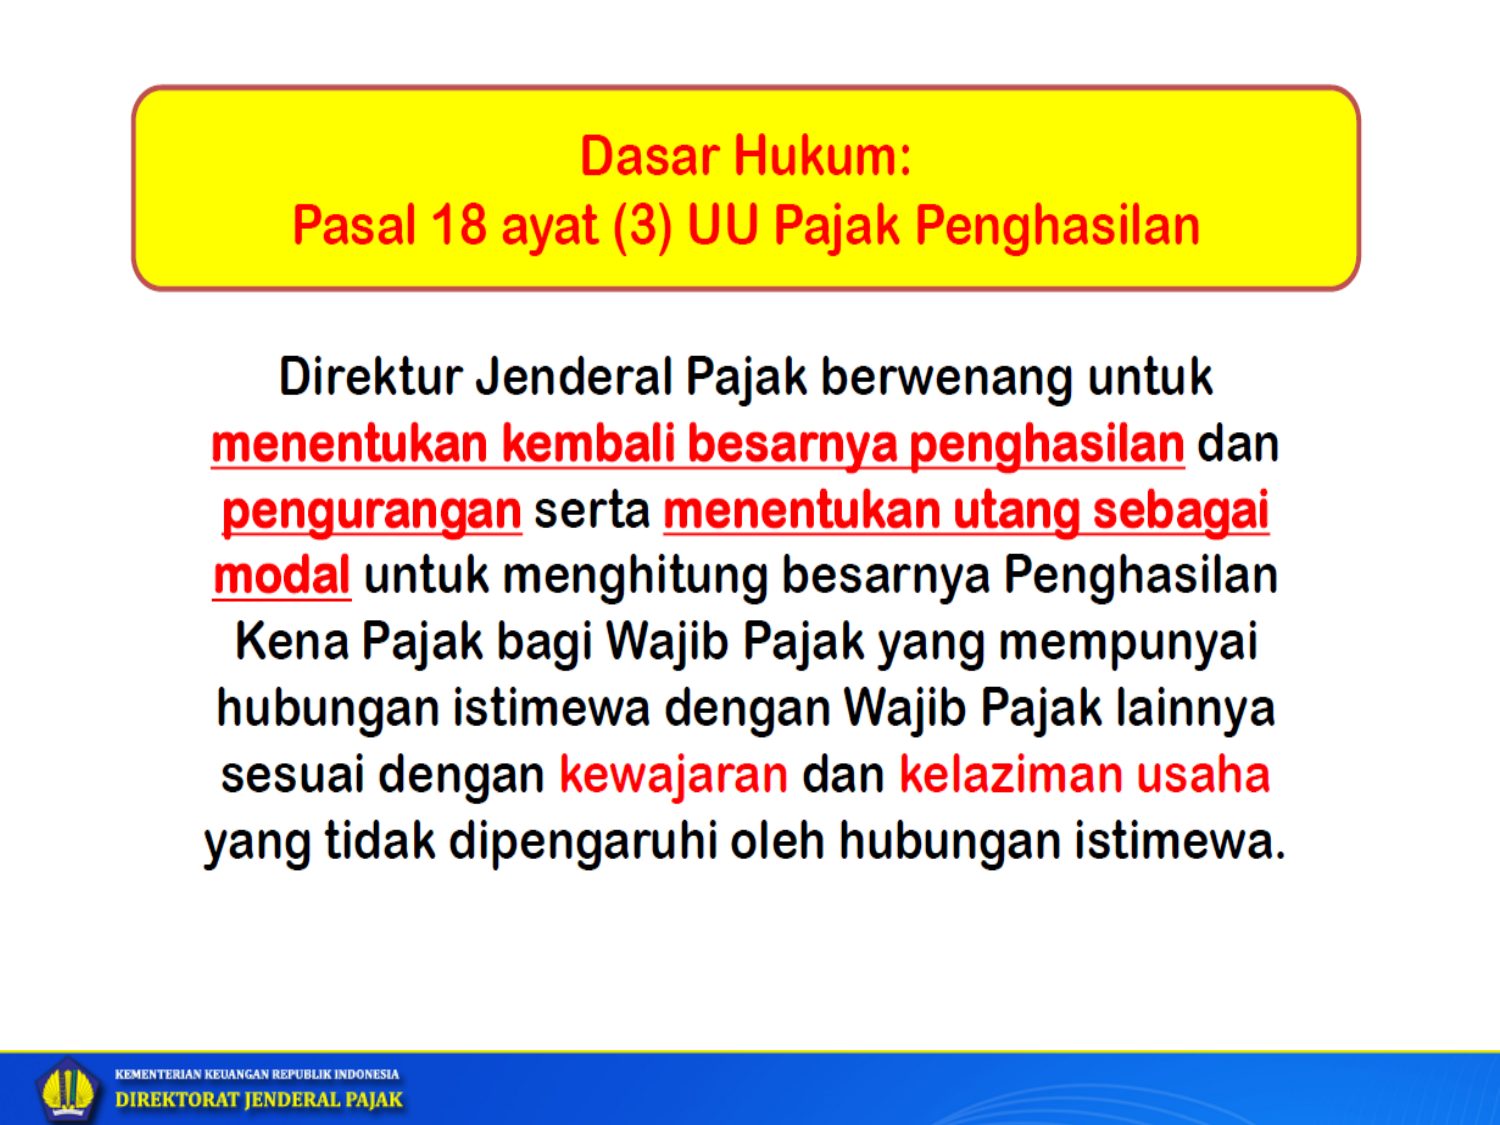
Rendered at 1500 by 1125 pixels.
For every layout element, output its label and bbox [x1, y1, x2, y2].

list [58, 46, 1430, 973]
picture [0, 1050, 1500, 1125]
